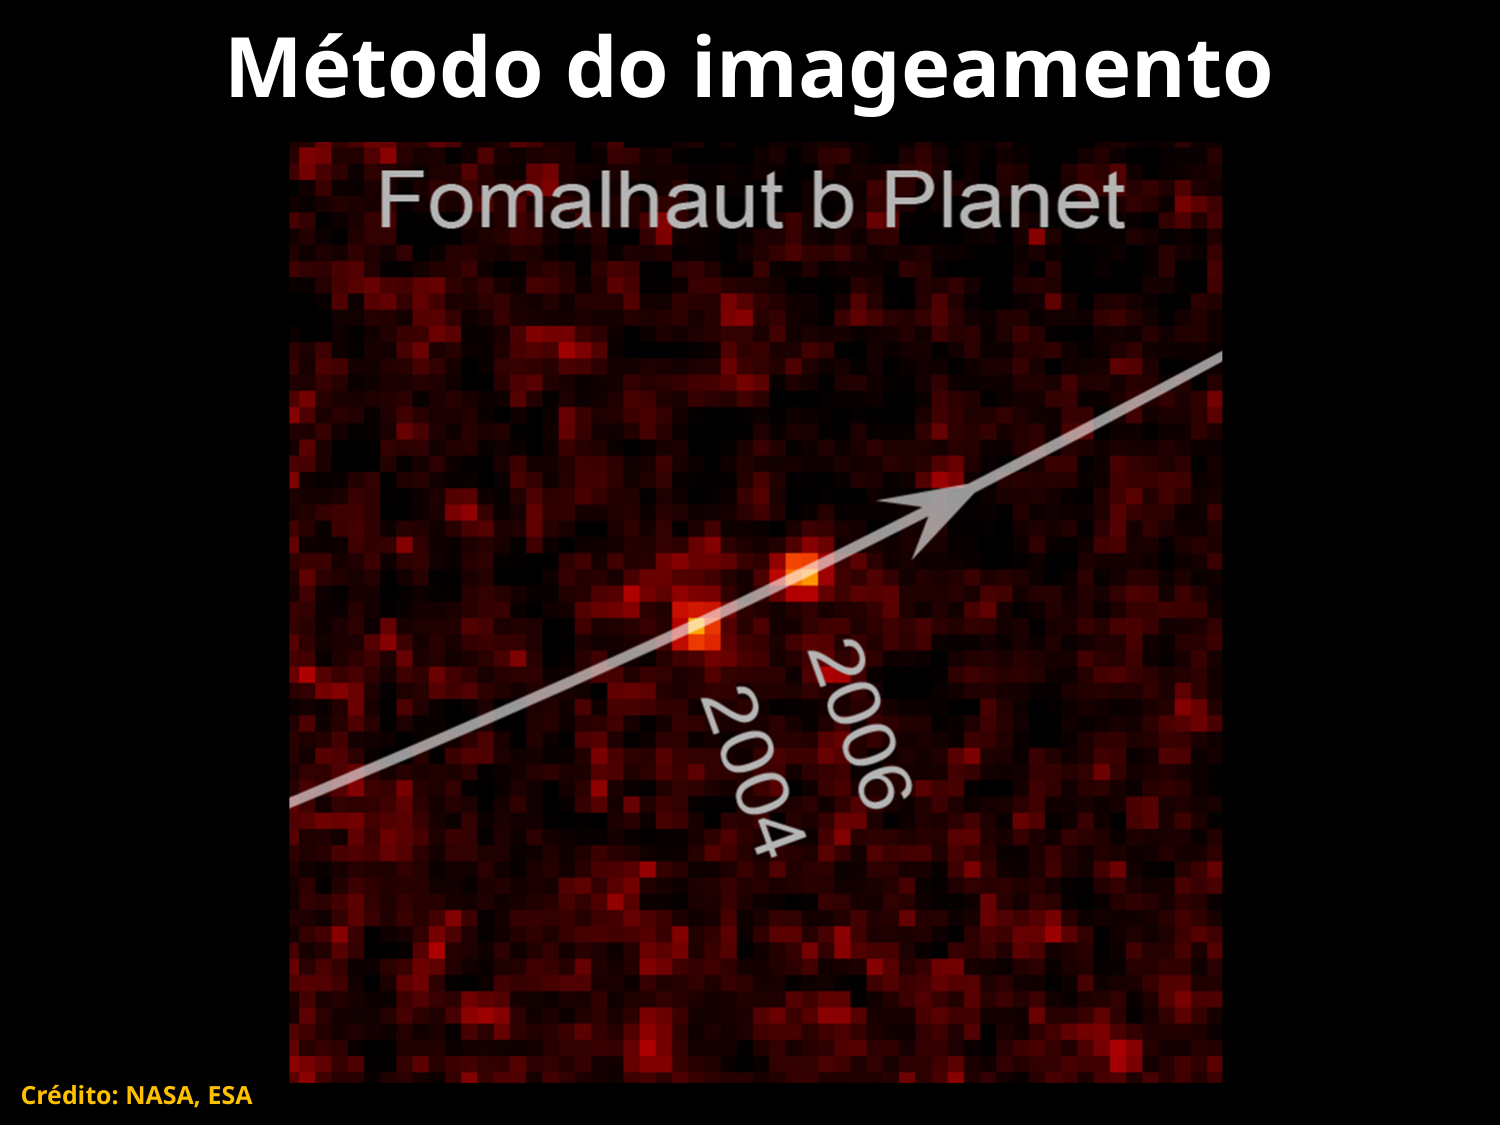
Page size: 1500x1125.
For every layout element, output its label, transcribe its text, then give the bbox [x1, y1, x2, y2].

text_box Crédito: NASA, ESA [5, 1072, 1025, 1117]
picture [288, 142, 1223, 1083]
text_box Método do imageamento [112, 7, 1388, 121]
